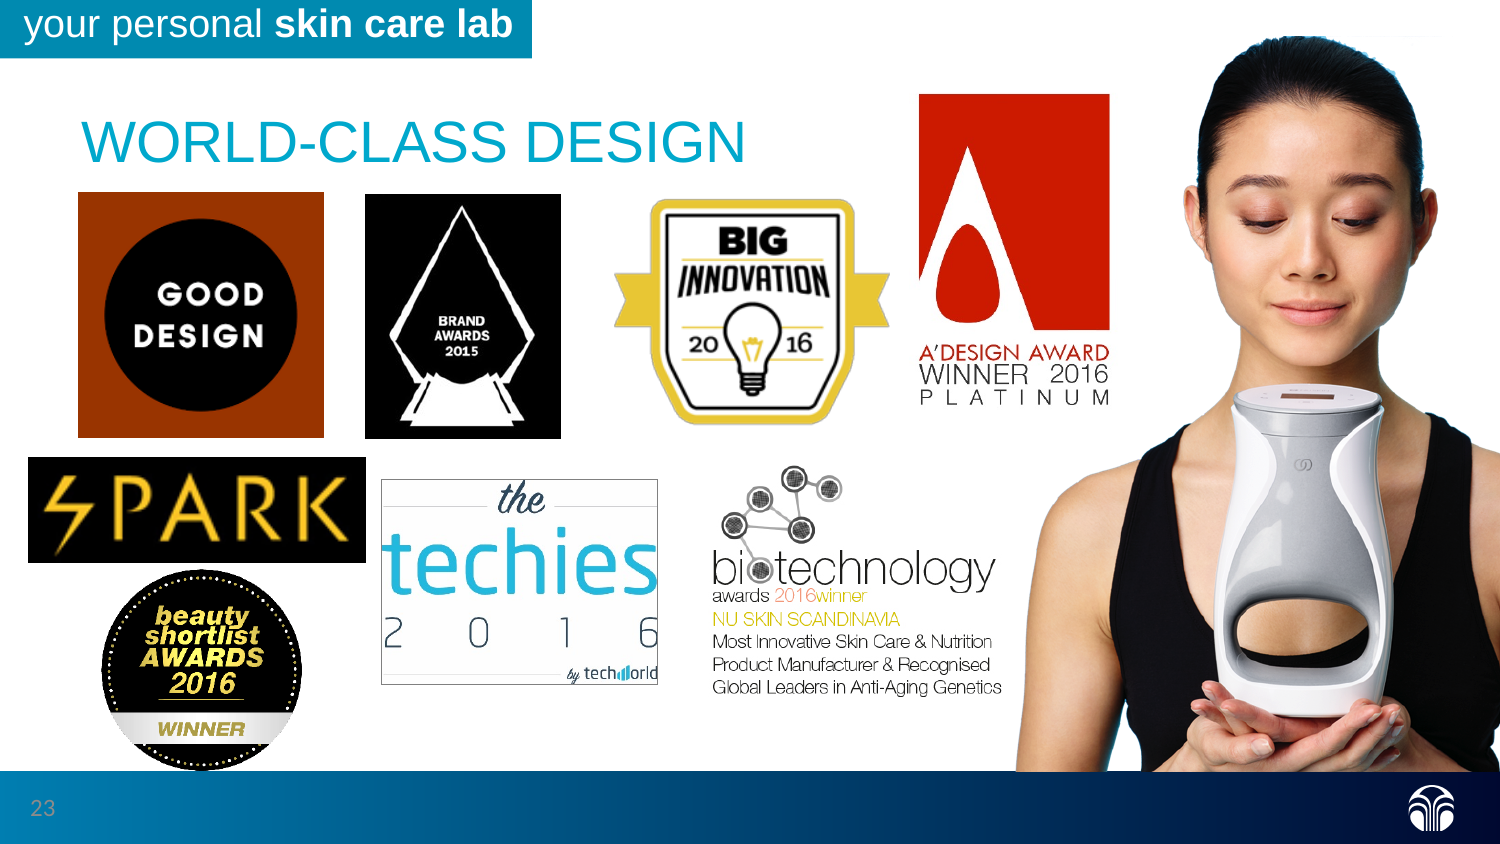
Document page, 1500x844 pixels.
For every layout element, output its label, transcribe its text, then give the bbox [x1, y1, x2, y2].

text_box WORLD-CLASS DESIGN [61, 68, 1010, 210]
picture [364, 194, 562, 440]
picture [97, 566, 305, 770]
text_box [0, 771, 1500, 844]
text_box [0, 0, 533, 68]
picture [1408, 784, 1454, 831]
slide_number 23 [15, 783, 366, 829]
picture [613, 194, 890, 432]
picture [909, 35, 1500, 772]
picture [694, 457, 1008, 699]
picture [78, 192, 324, 438]
picture [381, 479, 659, 685]
picture [27, 456, 366, 563]
